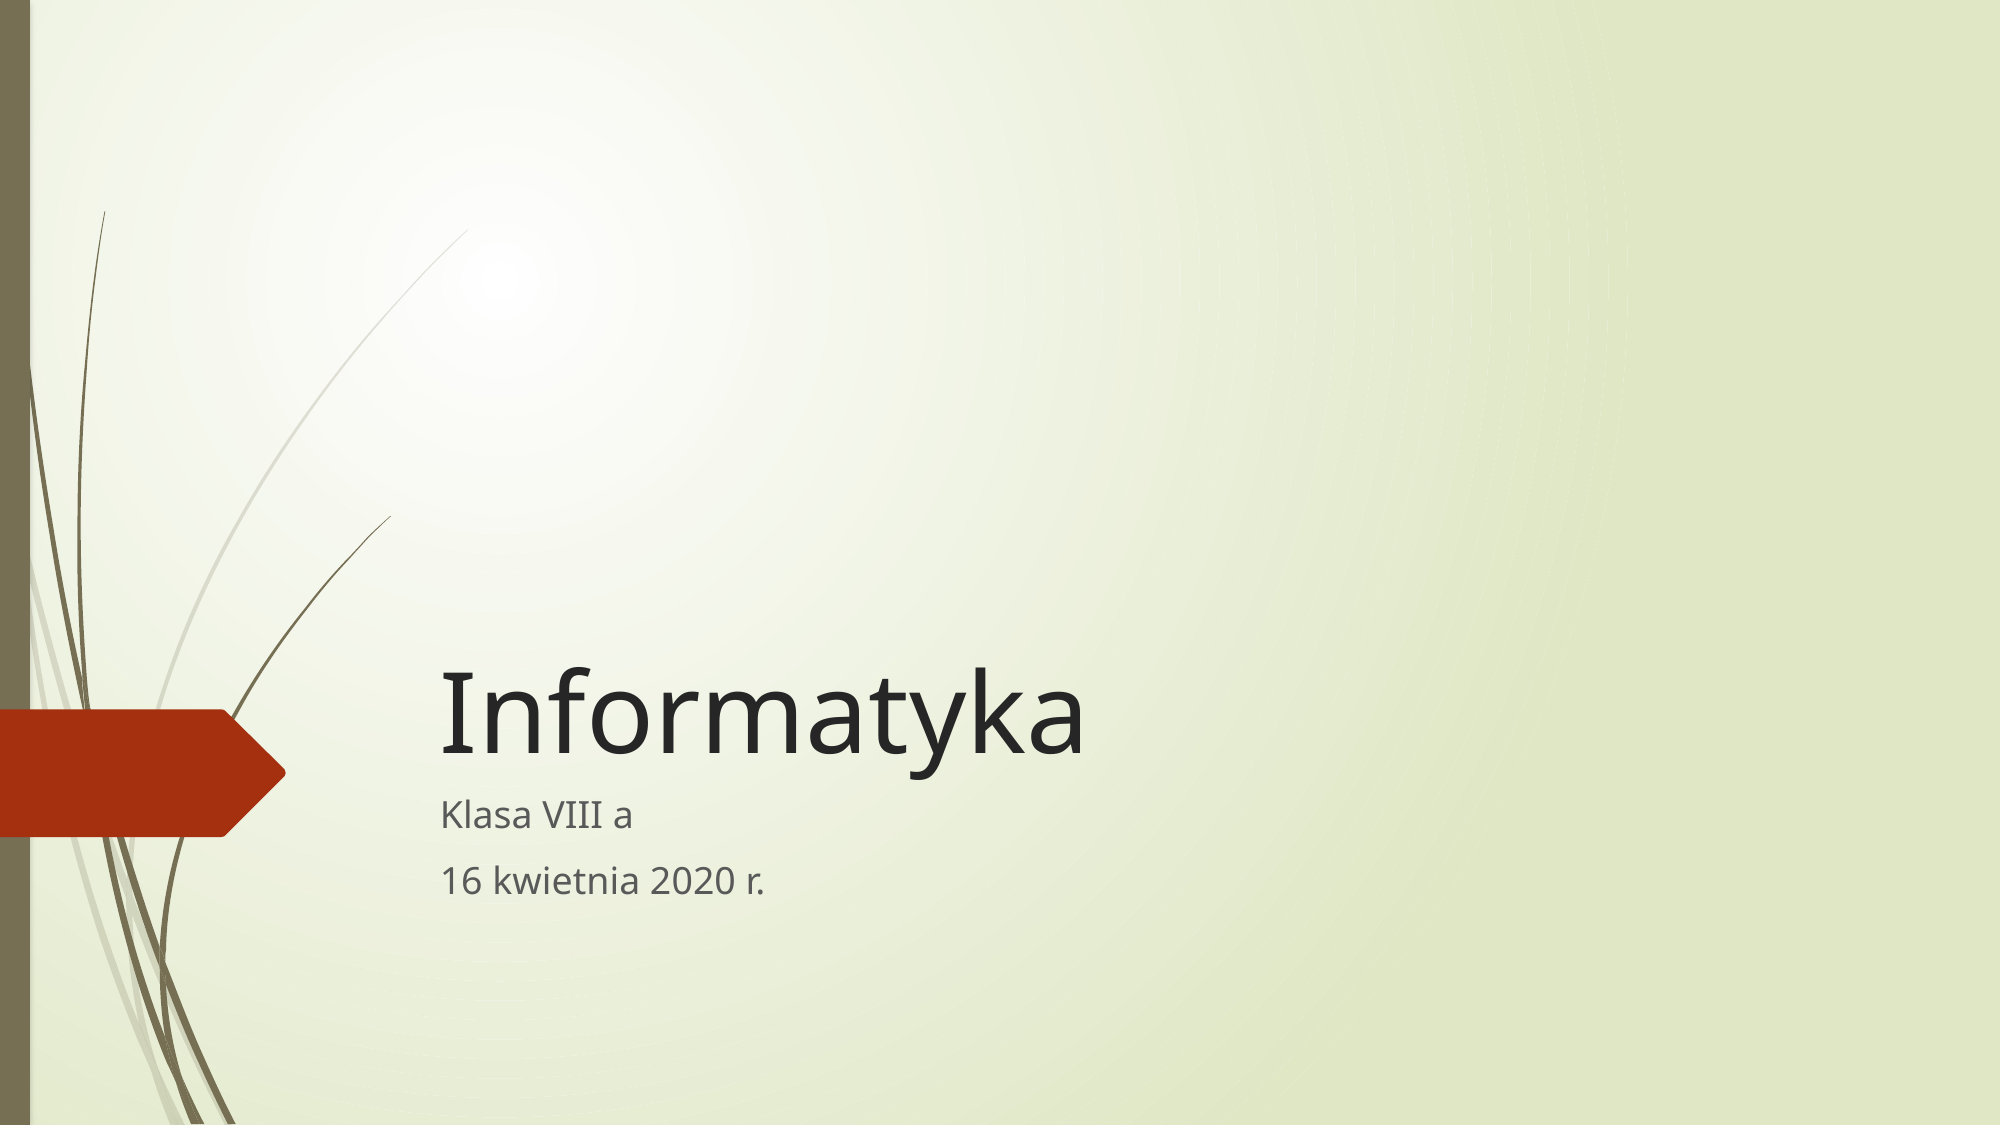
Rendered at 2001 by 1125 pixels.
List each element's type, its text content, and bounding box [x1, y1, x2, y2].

title Informatyka [424, 412, 1888, 783]
subtitle Klasa VIII a 16 kwietnia 2020 r. [424, 783, 1888, 969]
